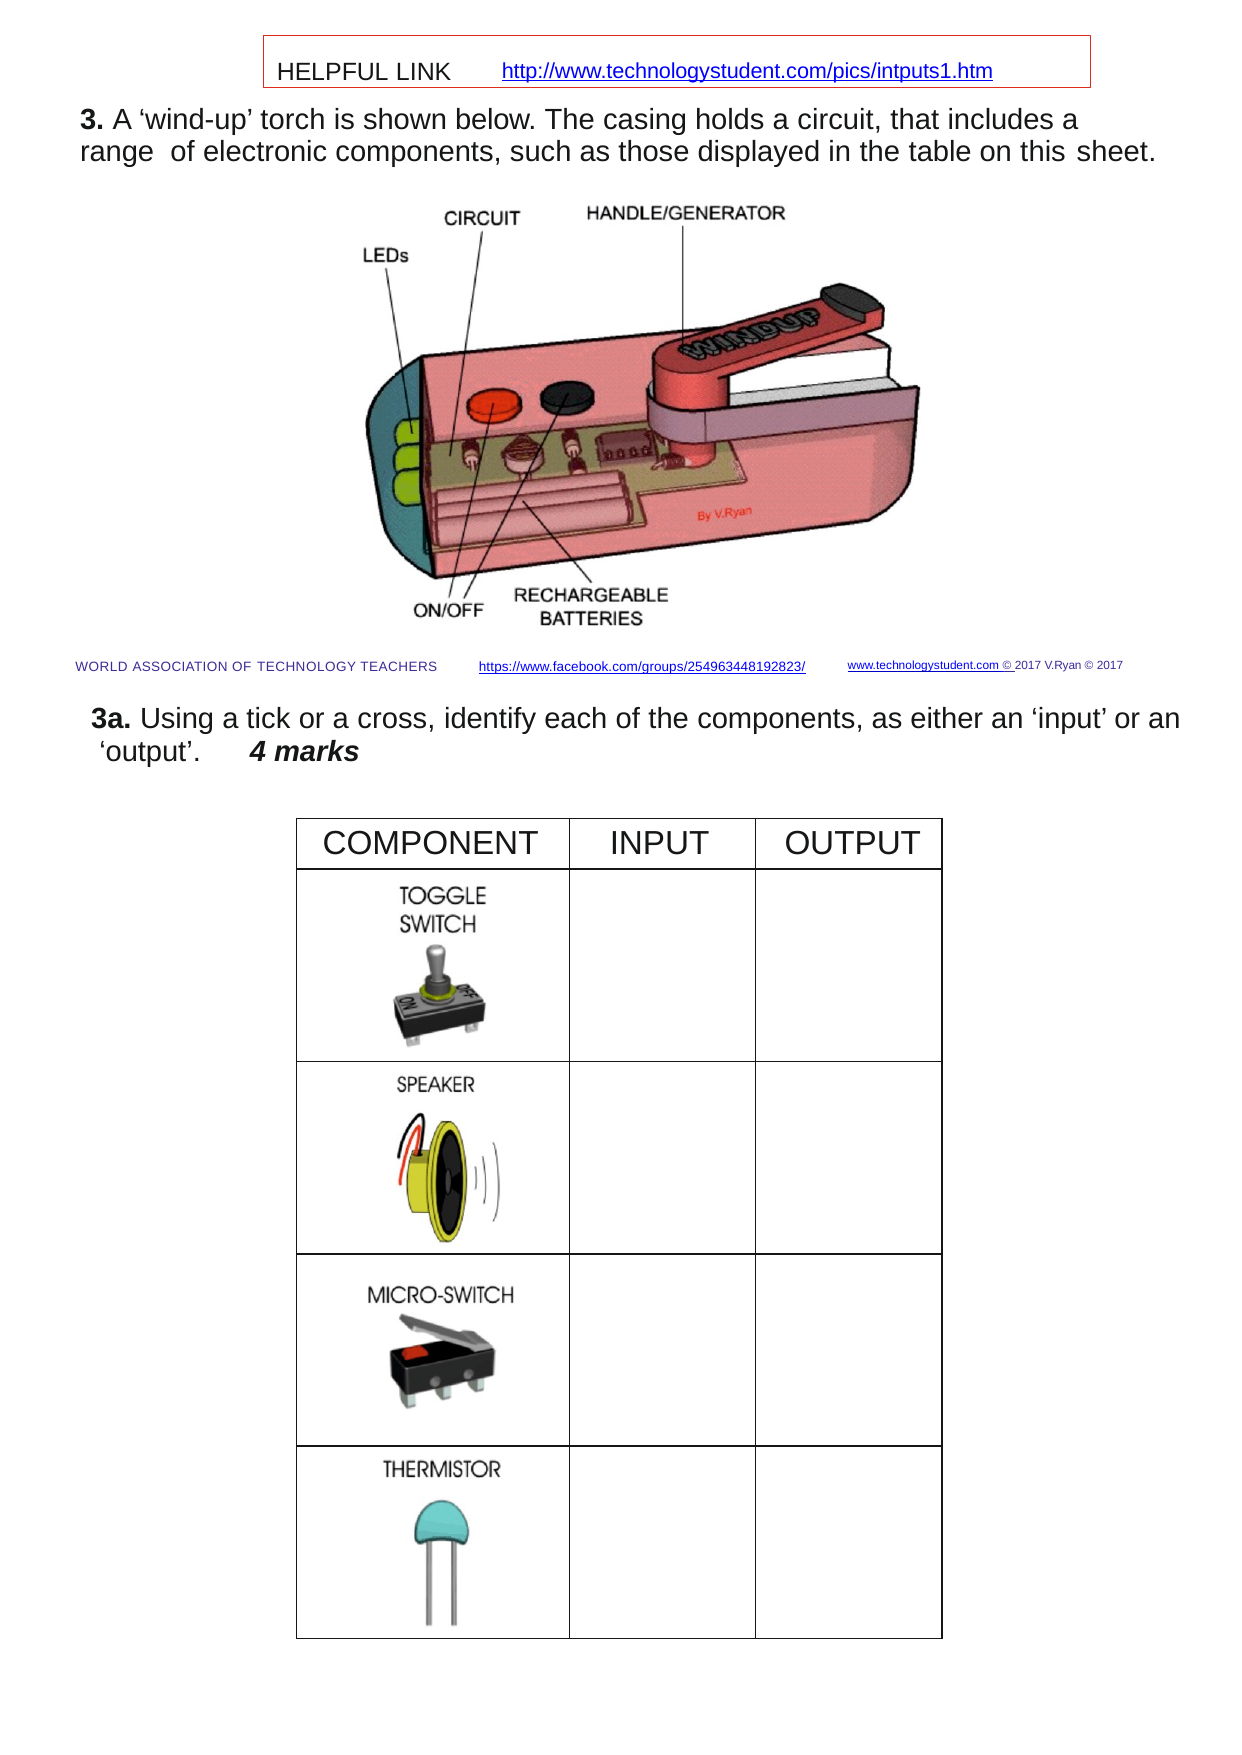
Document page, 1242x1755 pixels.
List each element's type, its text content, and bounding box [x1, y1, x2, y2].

table_header OUTPUT [756, 819, 941, 868]
text_box [391, 880, 487, 1049]
text_box [380, 1459, 505, 1628]
text_box WORLD ASSOCIATION OF TECHNOLOGY TEACHERS https://www.facebook.com/groups/254963448192823/ www.technologystudent.com © 2017 V.Ryan © 2017 3a. Using a tick or a cross, identify each of the components, as either an ‘input’ or an ‘output’. 4 marks [67, 649, 1188, 768]
table_cell [297, 1062, 569, 1253]
table_cell [756, 1062, 941, 1253]
text_box HELPFUL LINK http://www.technologystudent.com/pics/intputs1.htm [263, 35, 1091, 88]
table_cell [756, 1447, 941, 1638]
table_header INPUT [570, 819, 755, 868]
text_box 3. A ‘wind-up’ torch is shown below. The casing holds a circuit, that includes a range of electronic components, such as those displayed in the table on this sheet. [77, 97, 1162, 168]
table_cell [297, 870, 569, 1061]
table_cell [297, 1447, 569, 1638]
text_box [362, 201, 921, 629]
table_cell [570, 1447, 755, 1638]
text_box [396, 1071, 501, 1246]
table_cell [756, 1255, 941, 1445]
table_cell [297, 1255, 569, 1445]
table_cell [570, 1062, 755, 1253]
table_cell [570, 870, 755, 1061]
table_cell [570, 1255, 755, 1445]
table_cell [756, 870, 941, 1061]
table_header COMPONENT [297, 819, 569, 868]
